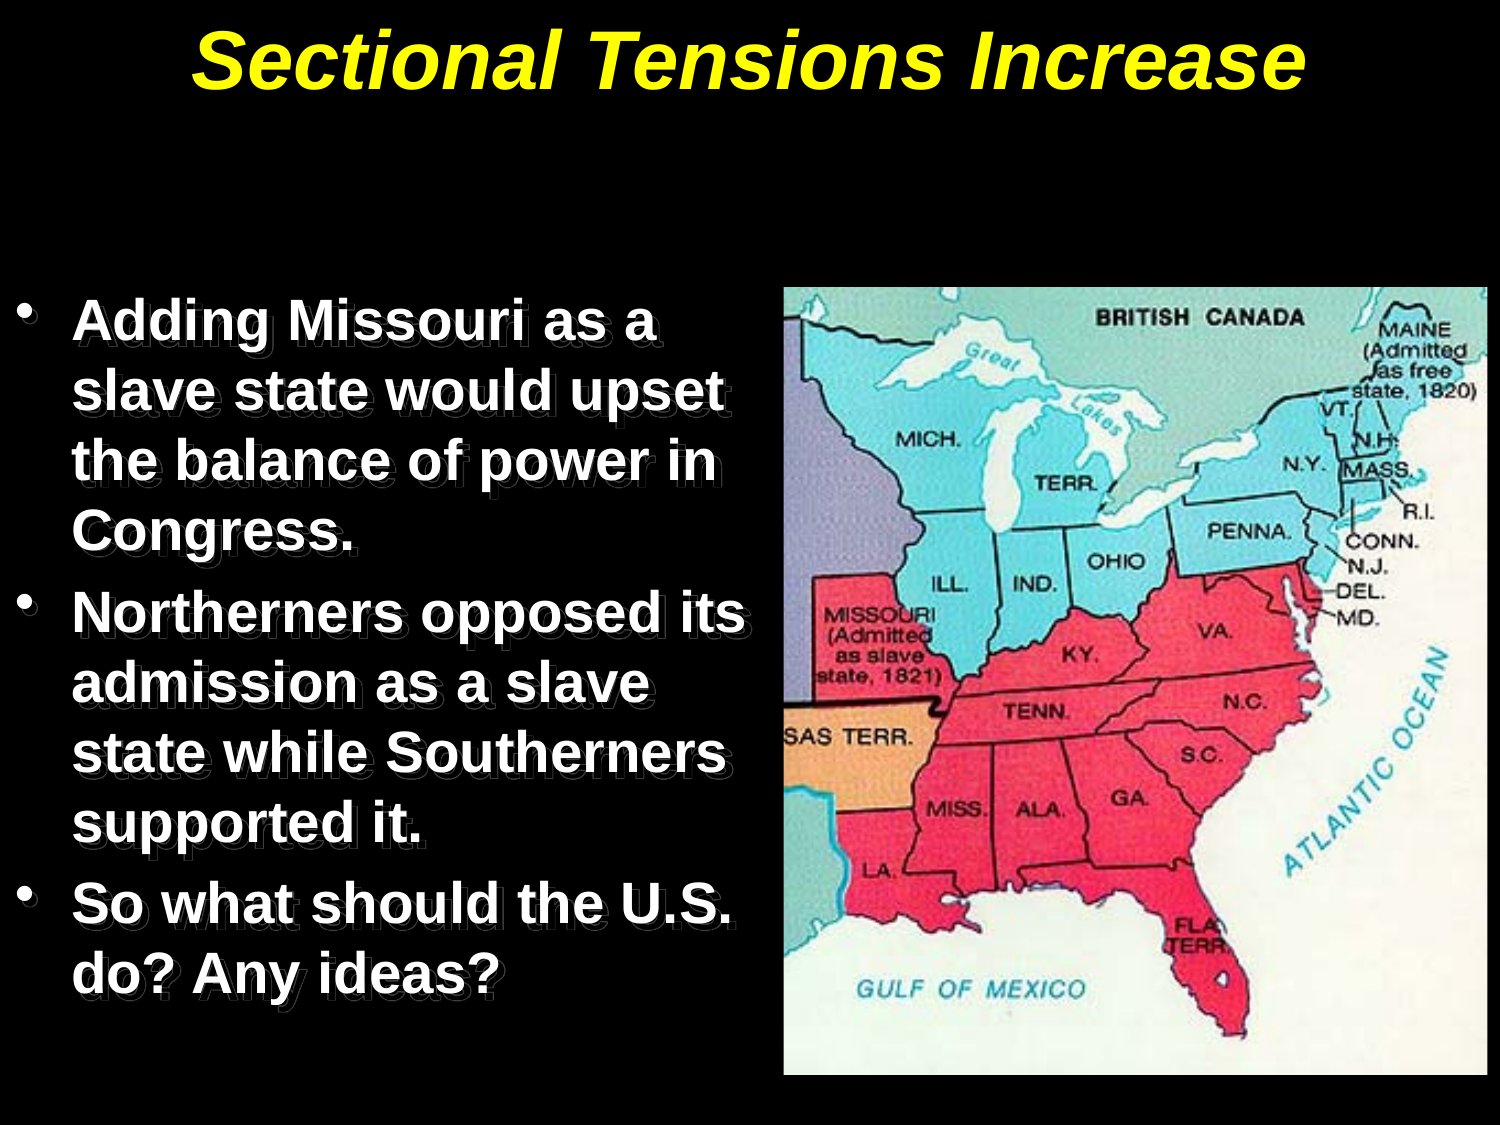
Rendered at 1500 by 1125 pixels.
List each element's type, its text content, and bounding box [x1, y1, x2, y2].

title Sectional Tensions Increase [75, 0, 1425, 113]
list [783, 287, 1488, 1076]
text_box Adding Missouri as a slave state would upset the balance of power in Congress. Northerners opposed its admission as a slave state while Southerners supported it. So what should the U.S. do? Any ideas? [0, 274, 788, 1038]
